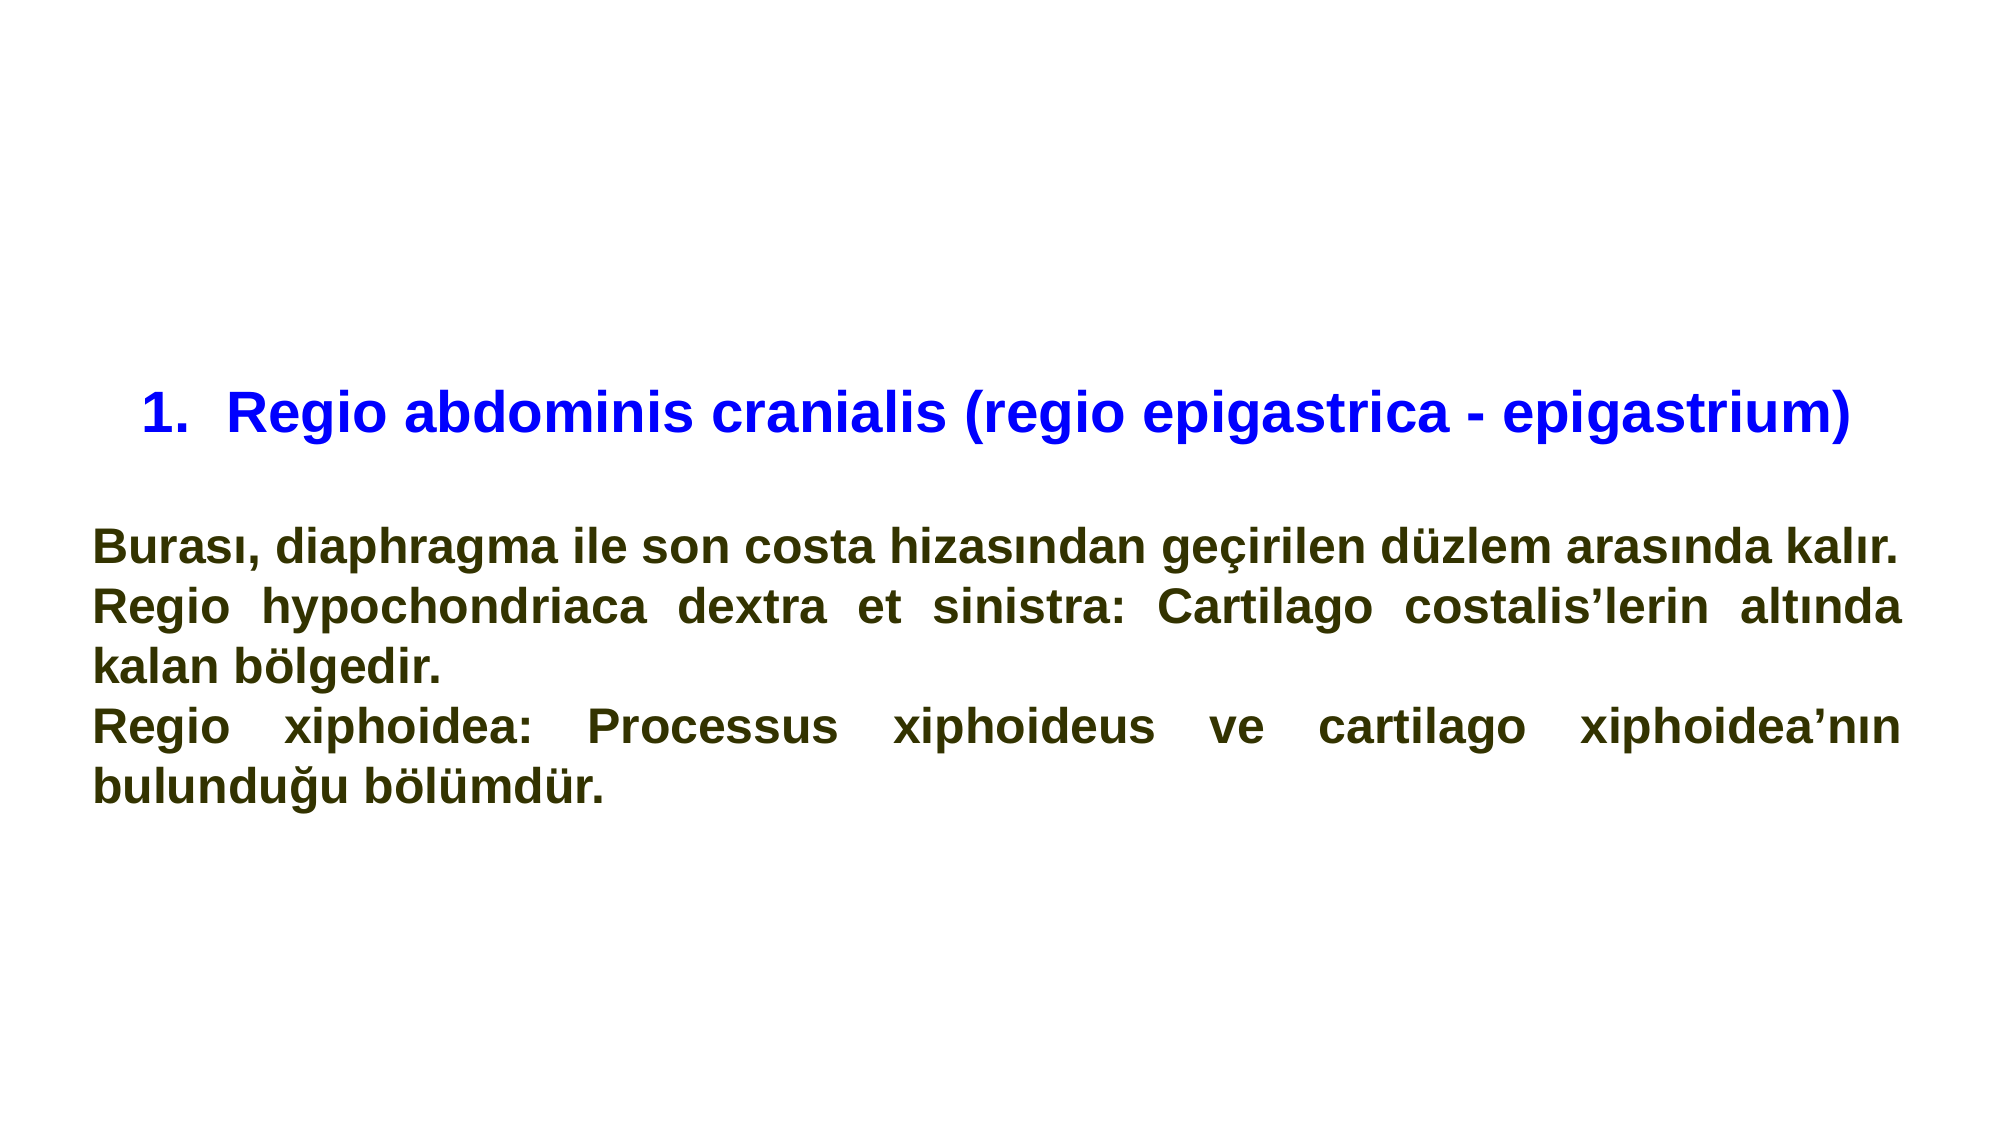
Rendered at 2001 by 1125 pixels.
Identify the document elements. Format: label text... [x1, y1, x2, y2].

text_box Regio abdominis cranialis (regio epigastrica - epigastrium) Burası, diaphragma ile son costa hizasından geçirilen düzlem arasında kalır. Regio hypochondriaca dextra et sinistra: Cartilago costalis’lerin altında kalan bölgedir. Regio xiphoidea: Processus xiphoideus ve cartilago xiphoidea’nın bulunduğu bölümdür. [77, 366, 1919, 821]
